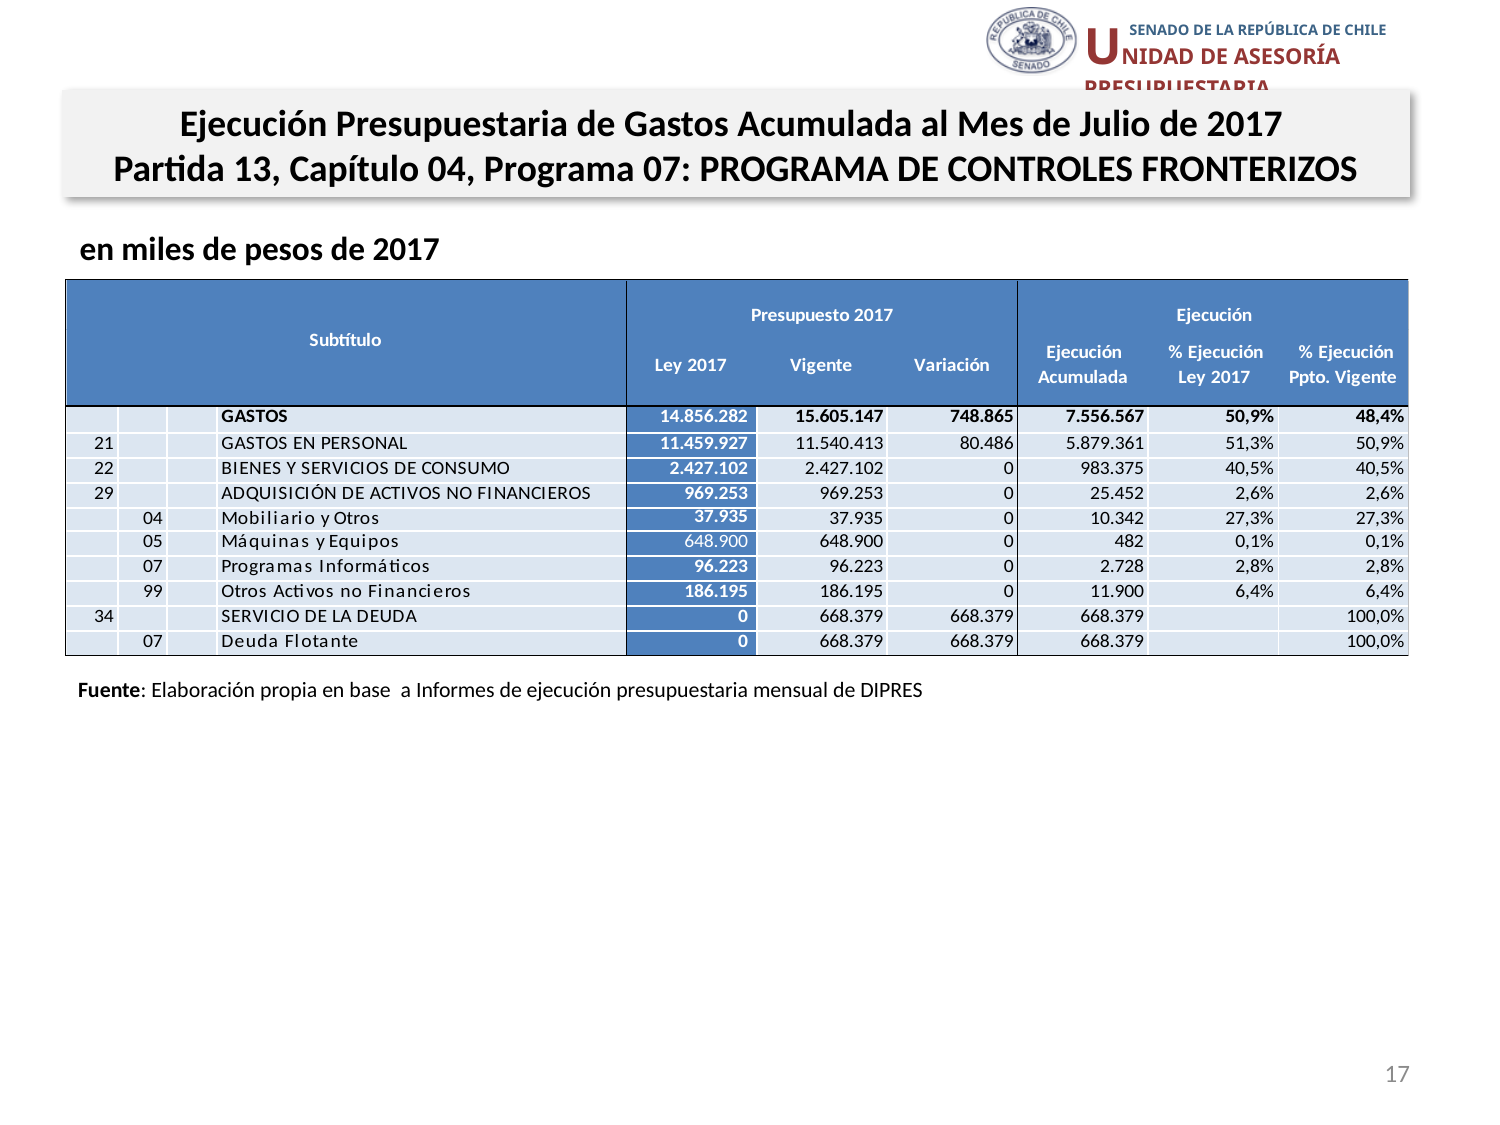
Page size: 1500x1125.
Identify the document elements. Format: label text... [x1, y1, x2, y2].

footer Fuente: Elaboración propia en base a Informes de ejecución presupuestaria mensual de DIPRES [63, 667, 1306, 728]
picture [986, 7, 1079, 76]
slide_number 17 [1074, 1042, 1425, 1103]
text_box Ejecución Presupuestaria de Gastos Acumulada al Mes de Julio de 2017 Partida 13, Capítulo 04, Programa 07: PROGRAMA DE CONTROLES FRONTERIZOS [62, 90, 1410, 197]
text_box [64, 278, 1410, 658]
text_box en miles de pesos de 2017 [64, 219, 1322, 278]
